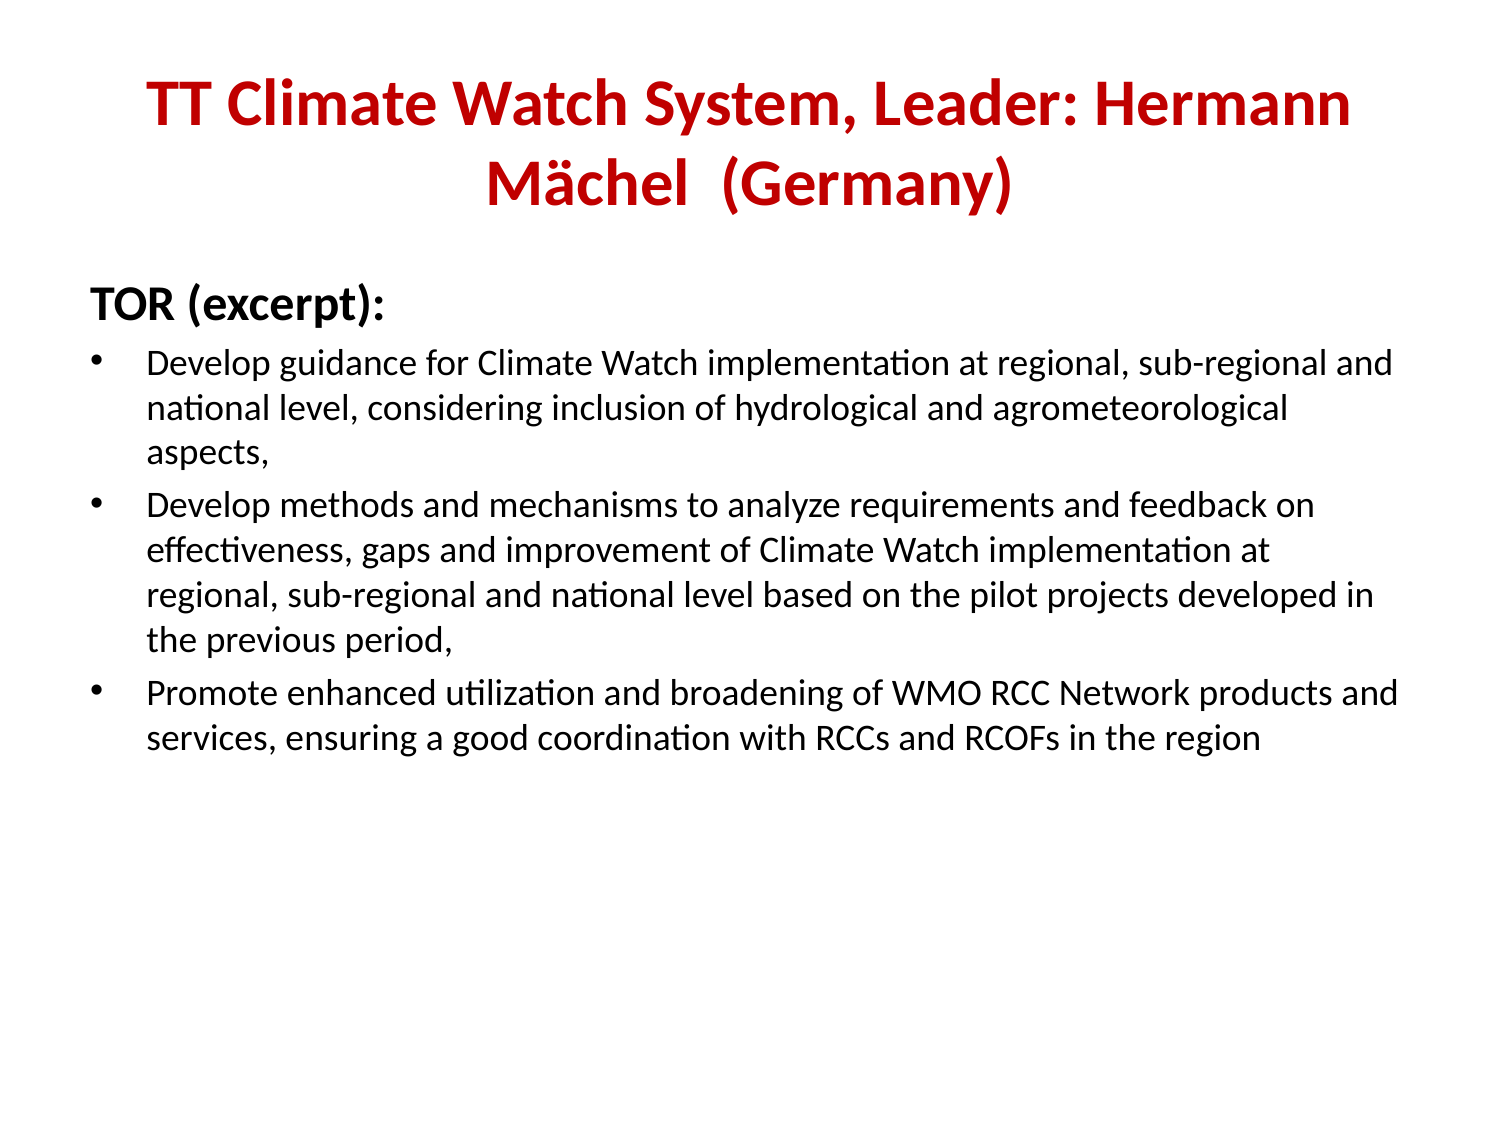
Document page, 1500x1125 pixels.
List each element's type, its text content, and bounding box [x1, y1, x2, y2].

list TOR (excerpt): Develop guidance for Climate Watch implementation at regional, sub-regional and national level, considering inclusion of hydrological and agrometeorological aspects, Develop methods and mechanisms to analyze requirements and feedback on effectiveness, gaps and improvement of Climate Watch implementation at regional, sub-regional and national level based on the pilot projects developed in the previous period, Promote enhanced utilization and broadening of WMO RCC Network products and services, ensuring a good coordination with RCCs and RCOFs in the region [74, 262, 1426, 1125]
title TT Climate Watch System, Leader: Hermann Mächel (Germany) [74, 44, 1426, 233]
